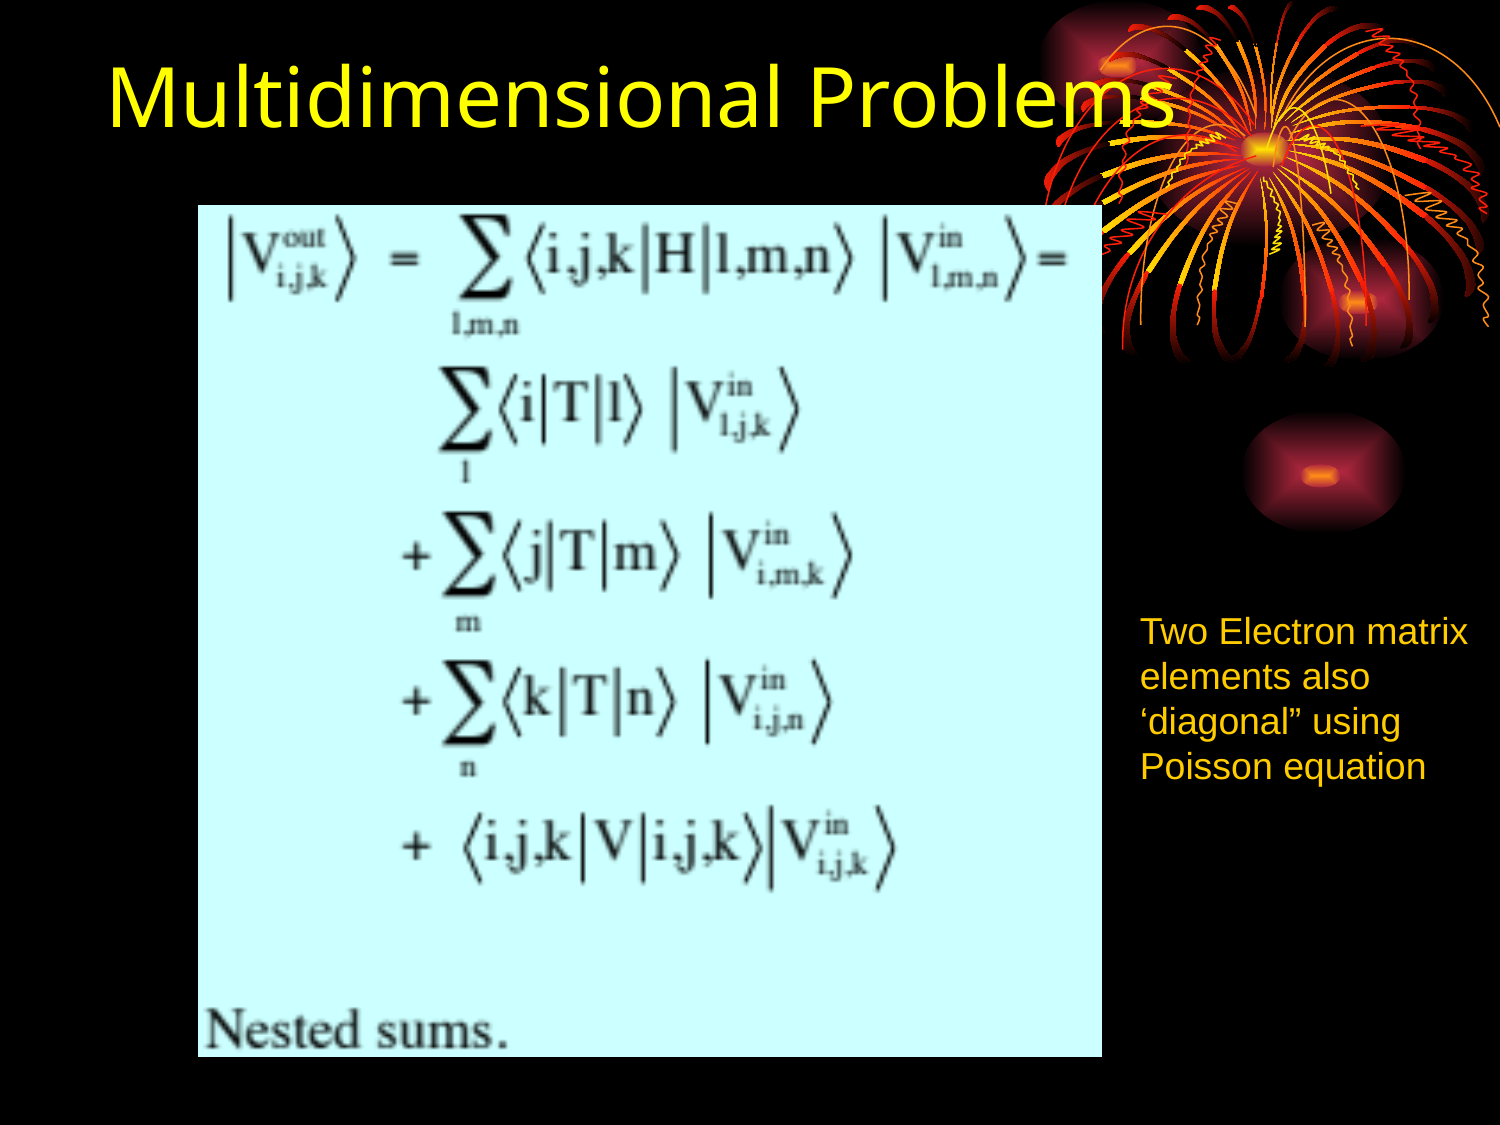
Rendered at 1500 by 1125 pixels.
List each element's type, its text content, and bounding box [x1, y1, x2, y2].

text_box Two Electron matrix elements also ‘diagonal” using Poisson equation [1124, 599, 1500, 795]
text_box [198, 205, 1102, 1057]
title Multidimensional Problems [24, 0, 1500, 188]
